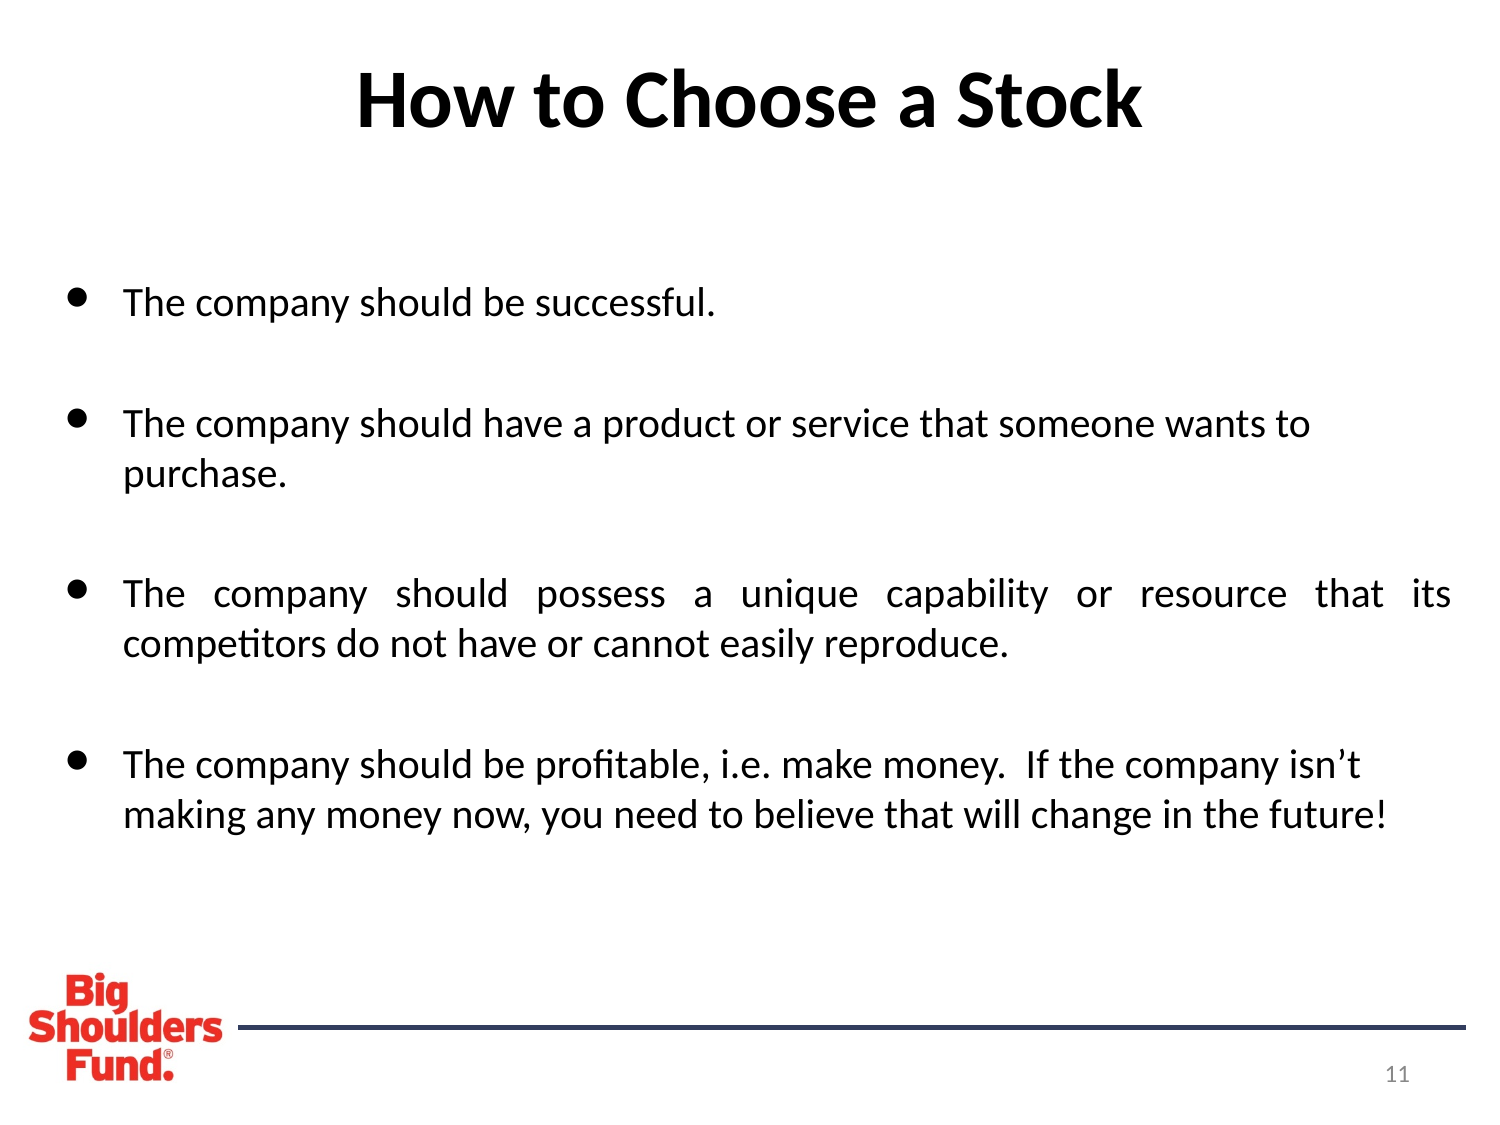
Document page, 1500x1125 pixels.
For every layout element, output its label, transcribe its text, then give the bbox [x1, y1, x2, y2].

slide_number 11 [1074, 1042, 1425, 1103]
text_box How to Choose a Stock [0, 37, 1500, 151]
picture [12, 962, 238, 1092]
text_box The company should be successful. The company should have a product or service that someone wants to purchase. The company should possess a unique capability or resource that its competitors do not have or cannot easily reproduce. The company should be profitable, i.e. make money. If the company isn’t making any money now, you need to believe that will change in the future! [34, 267, 1466, 844]
